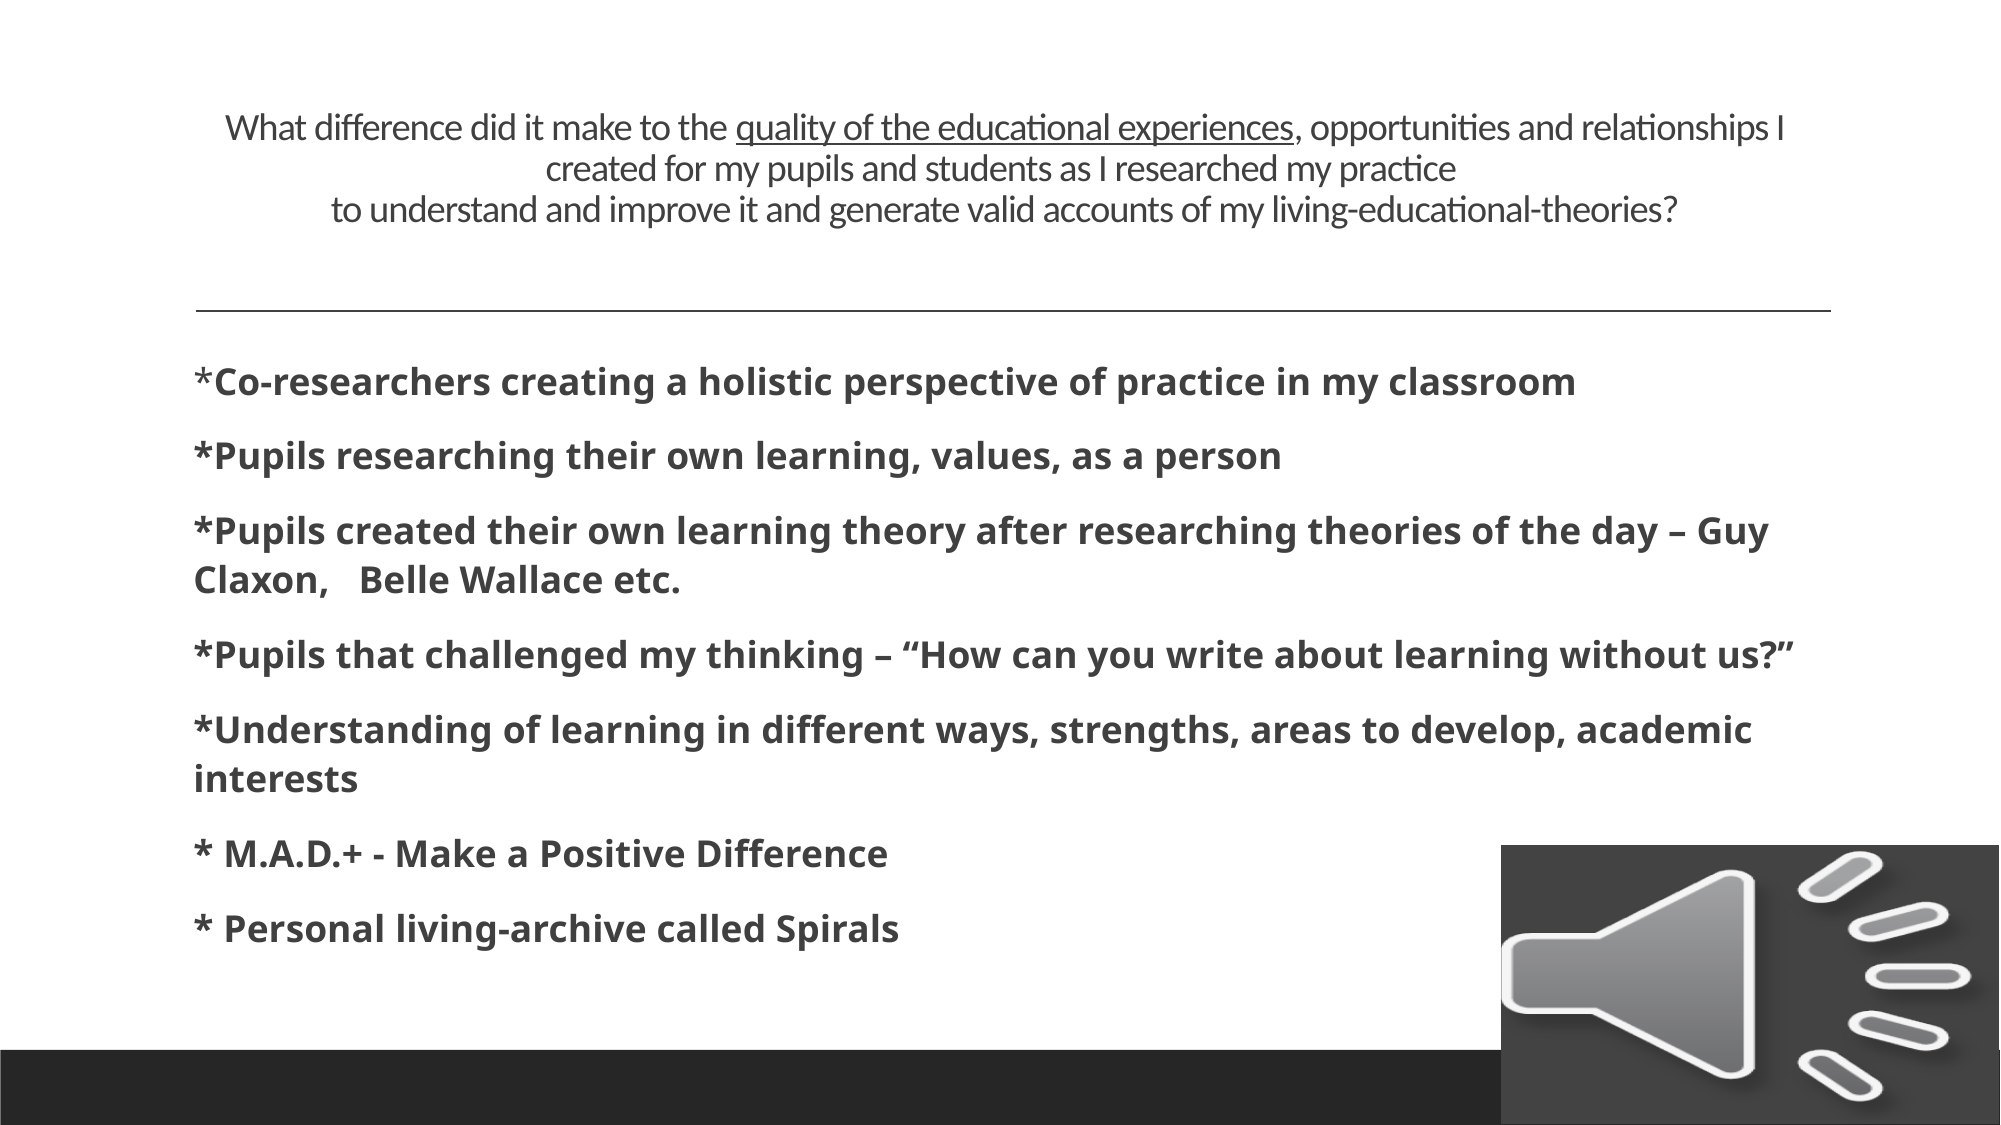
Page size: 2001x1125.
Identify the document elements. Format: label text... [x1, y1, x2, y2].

list *Co-researchers creating a holistic perspective of practice in my classroom *Pupils researching their own learning, values, as a person *Pupils created their own learning theory after researching theories of the day – Guy Claxon, Belle Wallace etc. *Pupils that challenged my thinking – “How can you write about learning without us?” *Understanding of learning in different ways, strengths, areas to develop, academic interests * M.A.D.+ - Make a Positive Difference * Personal living-archive called Spirals [180, 345, 1830, 963]
title What difference did it make to the quality of the educational experiences, opportunities and relationships I created for my pupils and students as I researched my practice to understand and improve it and generate valid accounts of my living-educational-theories? [180, 47, 1830, 285]
picture [1499, 843, 2000, 1125]
